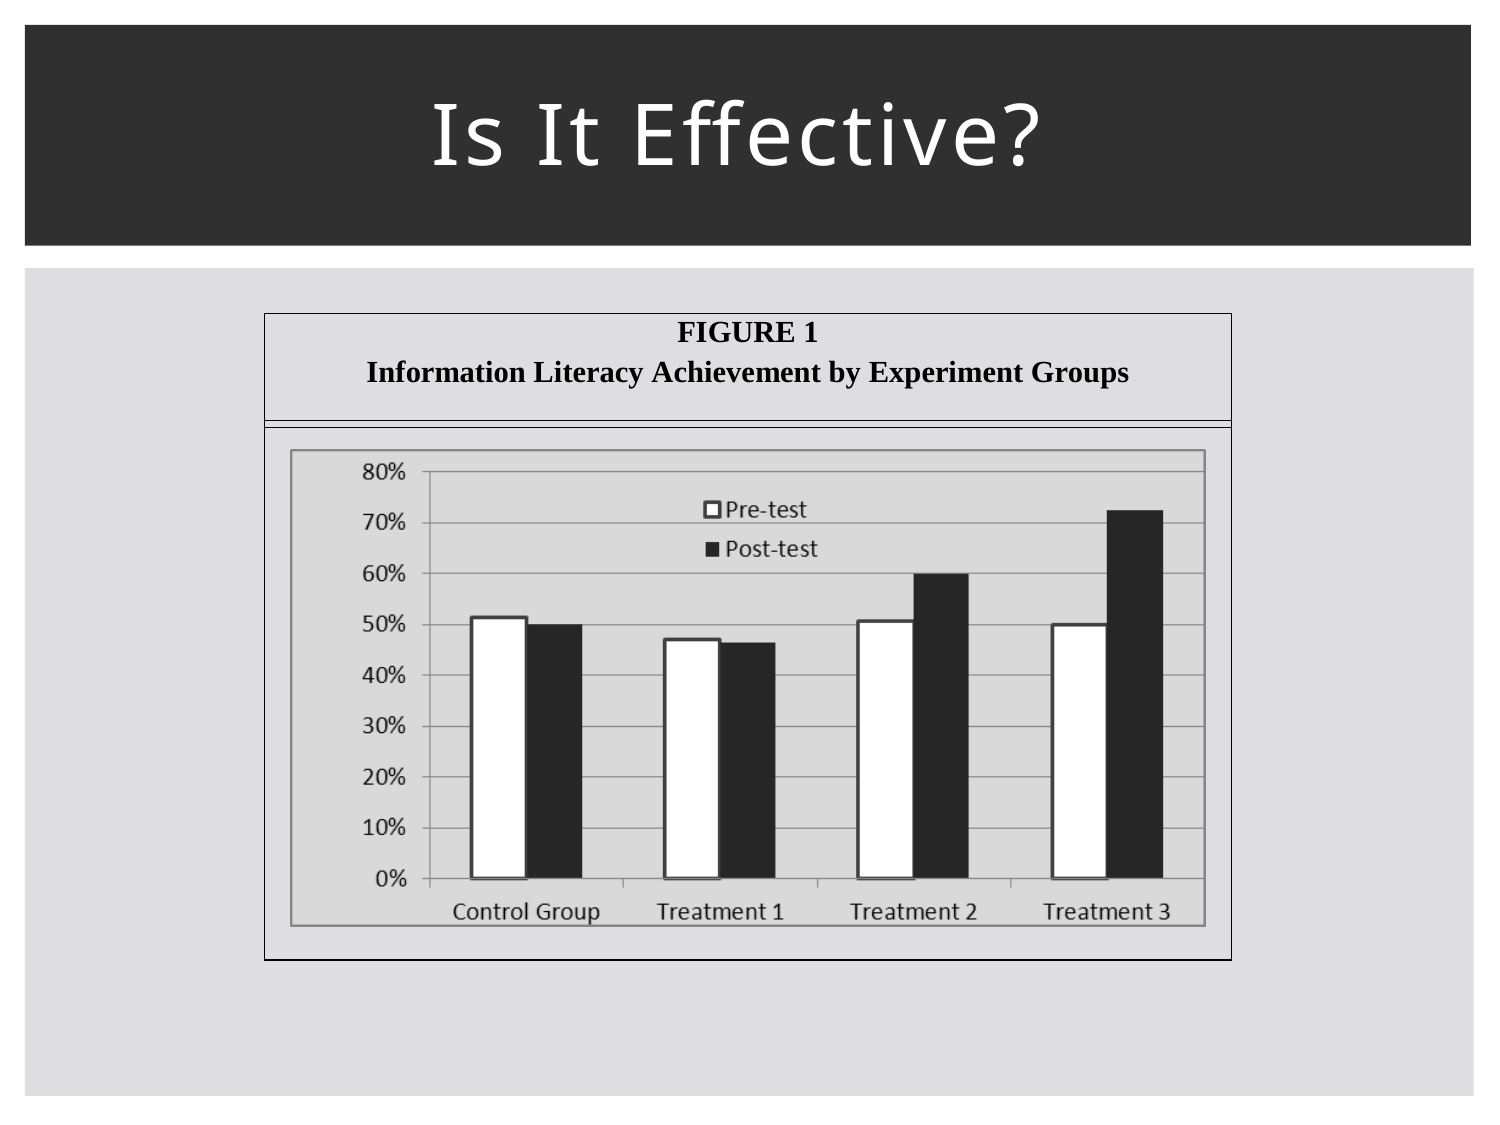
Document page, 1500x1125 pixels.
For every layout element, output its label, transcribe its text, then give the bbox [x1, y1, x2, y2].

list [0, 262, 1500, 1005]
title Is It Effective? [75, 37, 1425, 225]
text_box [137, 312, 1358, 1027]
